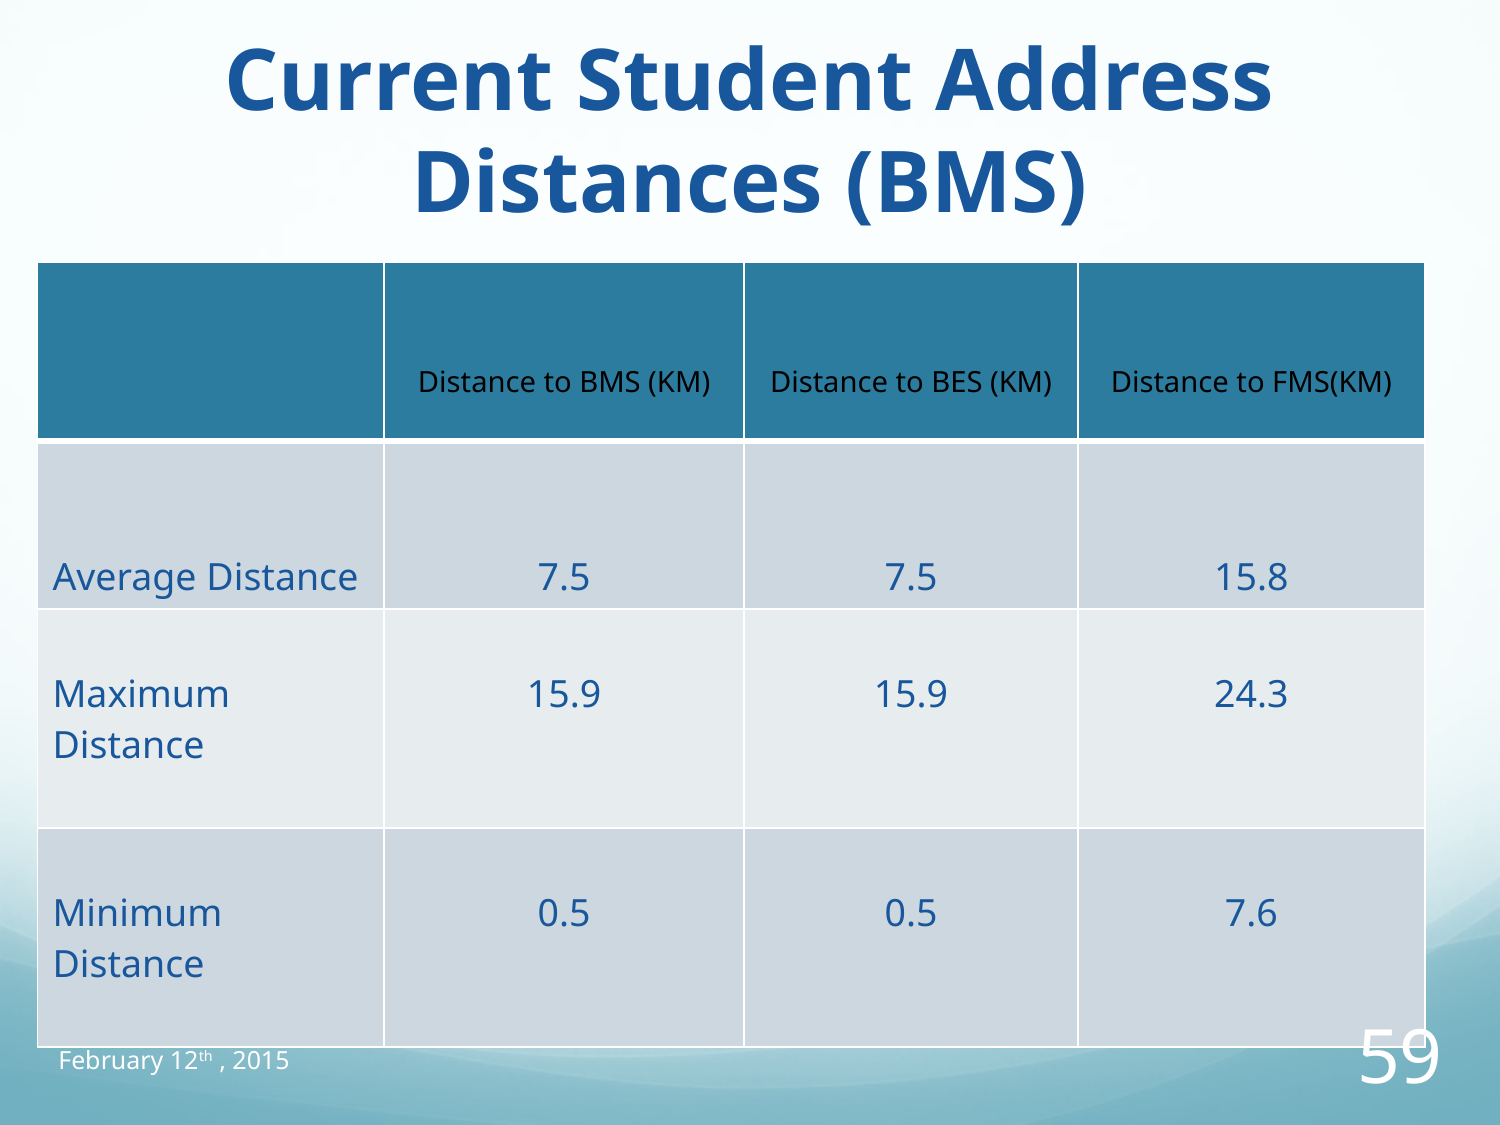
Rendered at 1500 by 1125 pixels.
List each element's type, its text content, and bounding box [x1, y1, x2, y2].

table_header Distance to BES (KM) [745, 263, 1077, 438]
table_cell 0.5 [745, 829, 1077, 1046]
table_cell 24.3 [1079, 610, 1424, 827]
table_cell Average Distance [38, 444, 383, 608]
table_cell 7.5 [385, 444, 743, 608]
table_header [38, 263, 383, 438]
table_cell Maximum Distance [38, 610, 383, 827]
table_cell 15.8 [1079, 444, 1424, 608]
table_header Distance to FMS(KM) [1079, 263, 1424, 438]
table_cell Minimum Distance [38, 829, 383, 1046]
footer February 12th , 2015 [43, 1029, 838, 1090]
table_cell 15.9 [385, 610, 743, 827]
title Current Student Address Distances (BMS) [90, 17, 1410, 237]
slide_number 59 [1295, 1029, 1459, 1090]
table_cell 7.6 [1079, 829, 1424, 1046]
table_header Distance to BMS (KM) [385, 263, 743, 438]
table_cell 15.9 [745, 610, 1077, 827]
table_cell 0.5 [385, 829, 743, 1029]
table_cell 7.5 [745, 444, 1077, 608]
